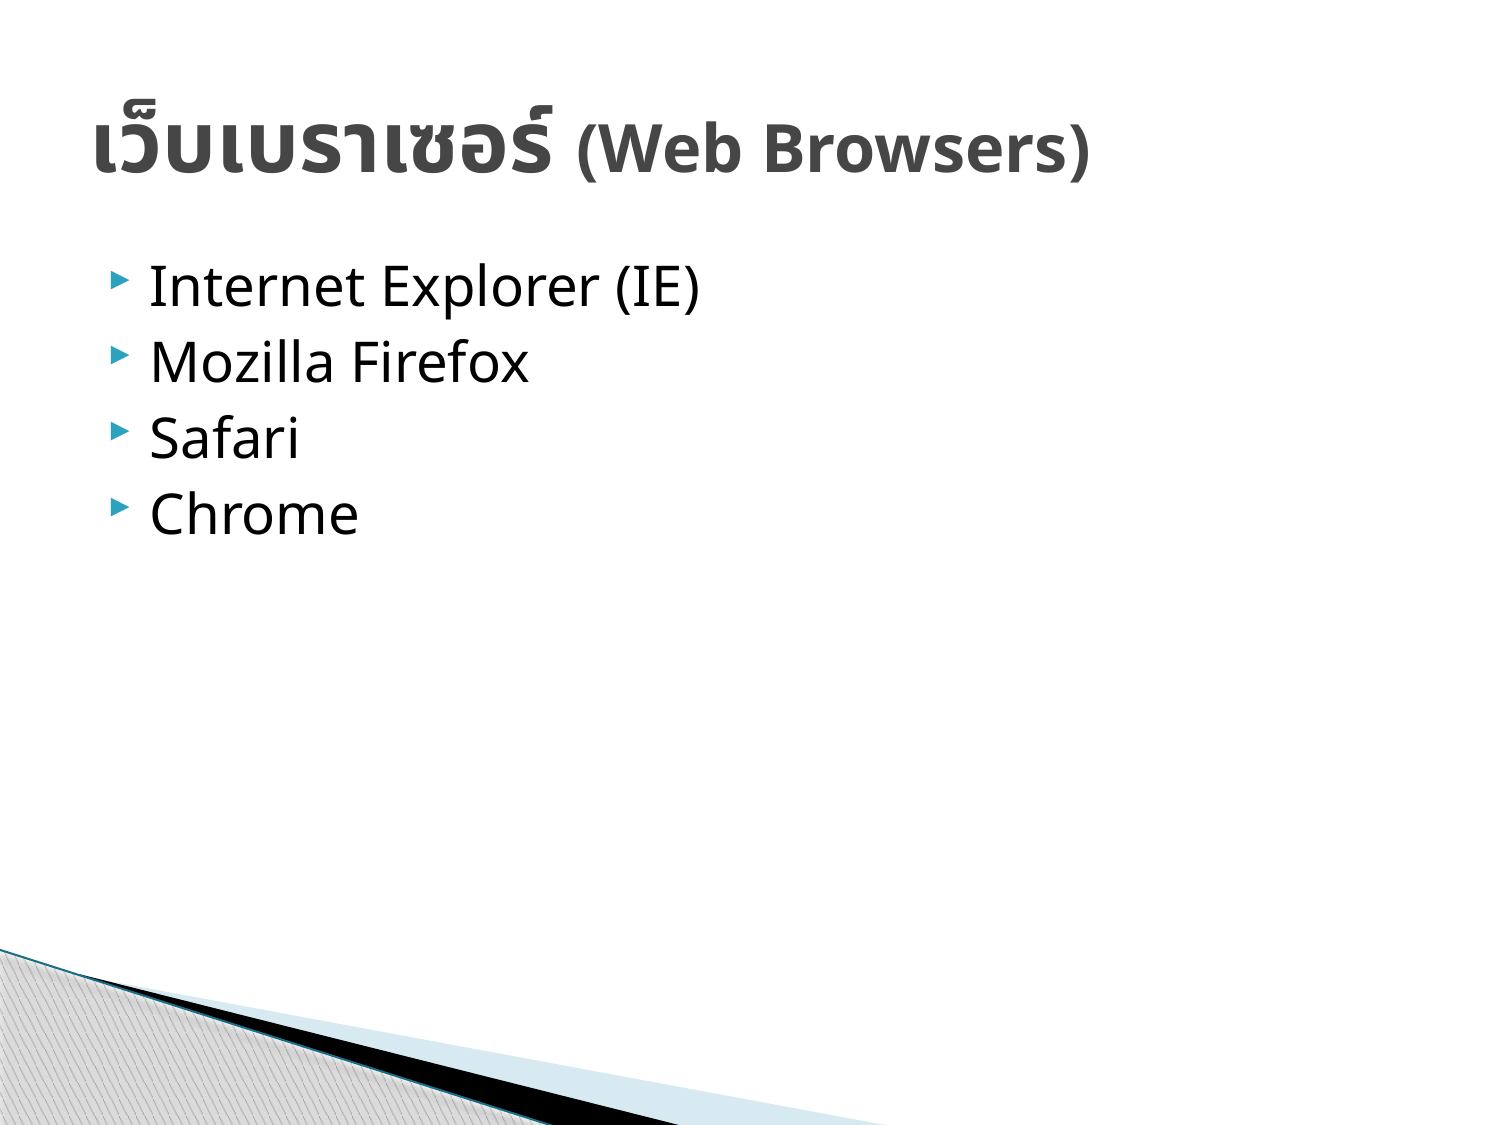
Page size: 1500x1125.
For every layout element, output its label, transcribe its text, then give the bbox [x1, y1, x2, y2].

title เว็บเบราเซอร์ (Web Browsers) [75, 45, 1425, 233]
list Internet Explorer (IE) Mozilla Firefox Safari Chrome [75, 243, 1425, 986]
